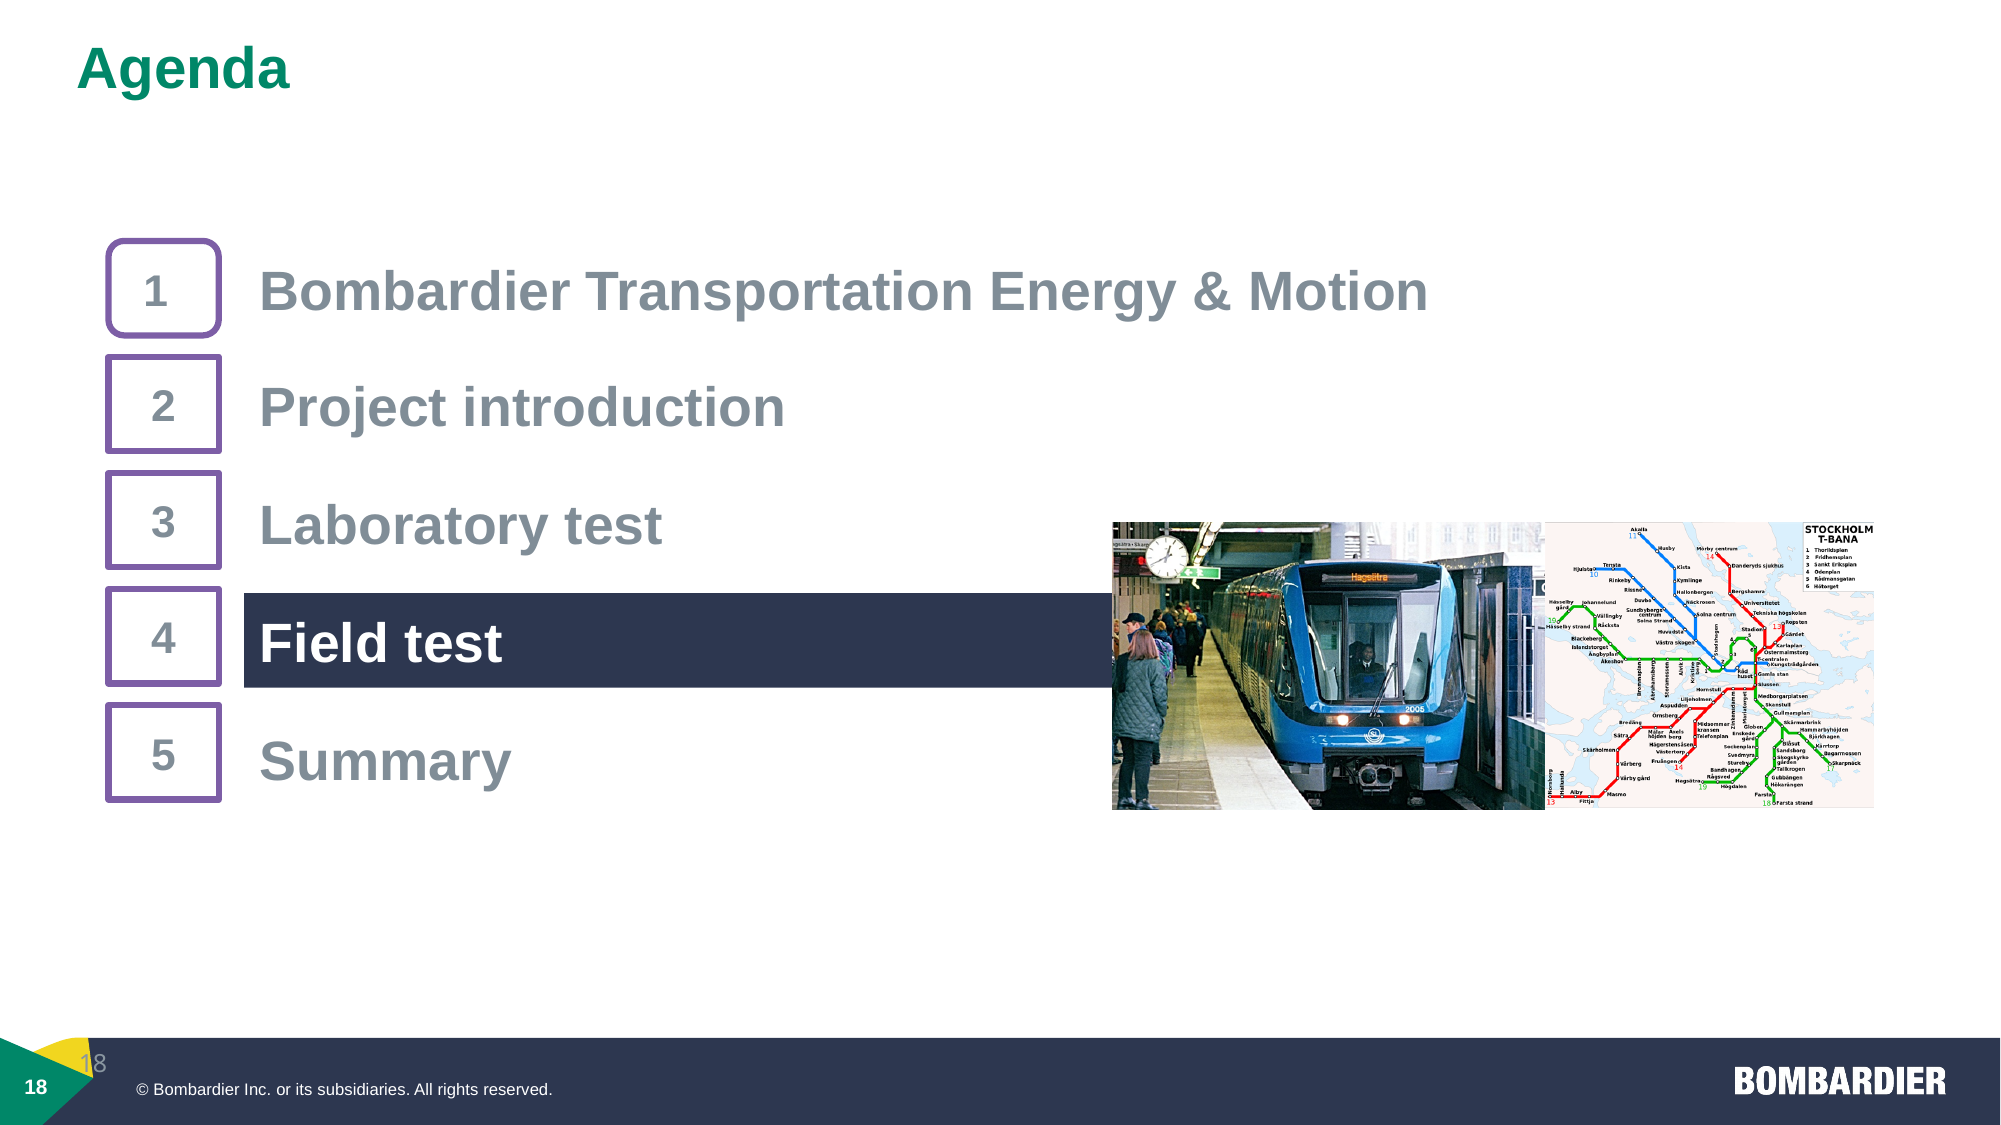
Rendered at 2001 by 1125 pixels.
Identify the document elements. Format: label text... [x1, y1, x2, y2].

picture [1735, 1066, 1946, 1095]
text_box 1 [108, 240, 219, 336]
list Project introduction [244, 356, 1867, 452]
text_box Bombardier Transportation Energy & Motion [243, 240, 1867, 336]
list 4 [105, 586, 222, 687]
list 2 [105, 354, 222, 454]
list Laboratory test [244, 474, 1867, 570]
list Field test [244, 593, 1112, 688]
picture [1112, 522, 1874, 810]
slide_number 17 [78, 1035, 150, 1094]
title Agenda [76, 30, 1914, 149]
list Summary [244, 711, 1112, 806]
list 5 [105, 702, 222, 803]
list 3 [105, 470, 222, 570]
